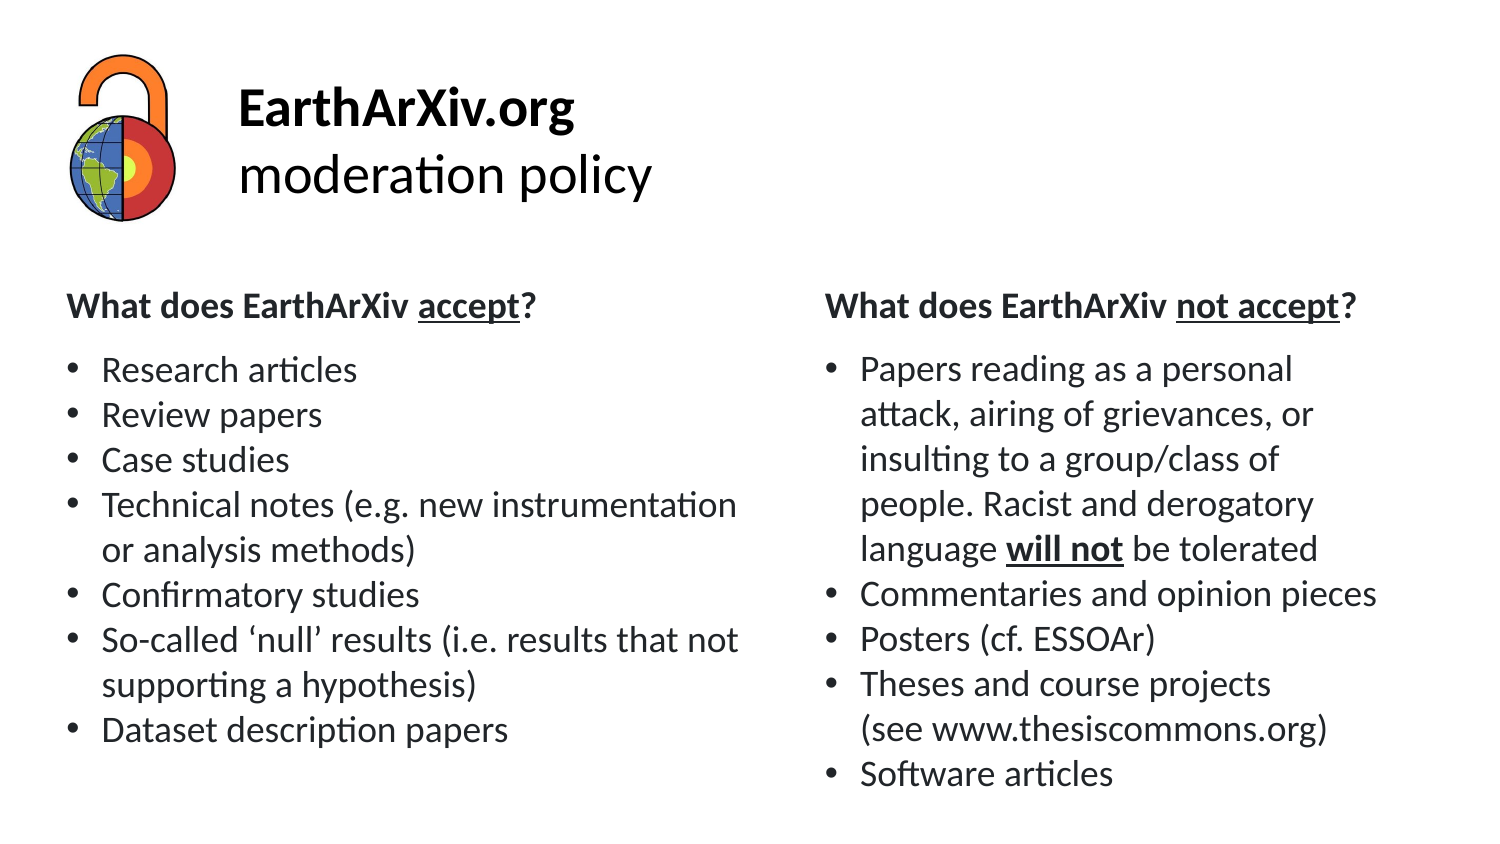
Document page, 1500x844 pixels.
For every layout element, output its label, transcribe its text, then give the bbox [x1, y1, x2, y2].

text_box What does EarthArXiv accept? Research articles Review papers Case studies Technical notes (e.g. new instrumentation or analysis methods) Confirmatory studies So-called ‘null’ results (i.e. results that not supporting a hypothesis) Dataset description papers [51, 273, 773, 758]
picture [52, 47, 199, 225]
text_box What does EarthArXiv not accept? Papers reading as a personal attack, airing of grievances, or insulting to a group/class of people. Racist and derogatory language will not be tolerated Commentaries and opinion pieces Posters (cf. ESSOAr) Theses and course projects (see www.thesiscommons.org) Software articles [810, 273, 1408, 802]
text_box EarthArXiv.org moderation policy [223, 62, 1423, 213]
